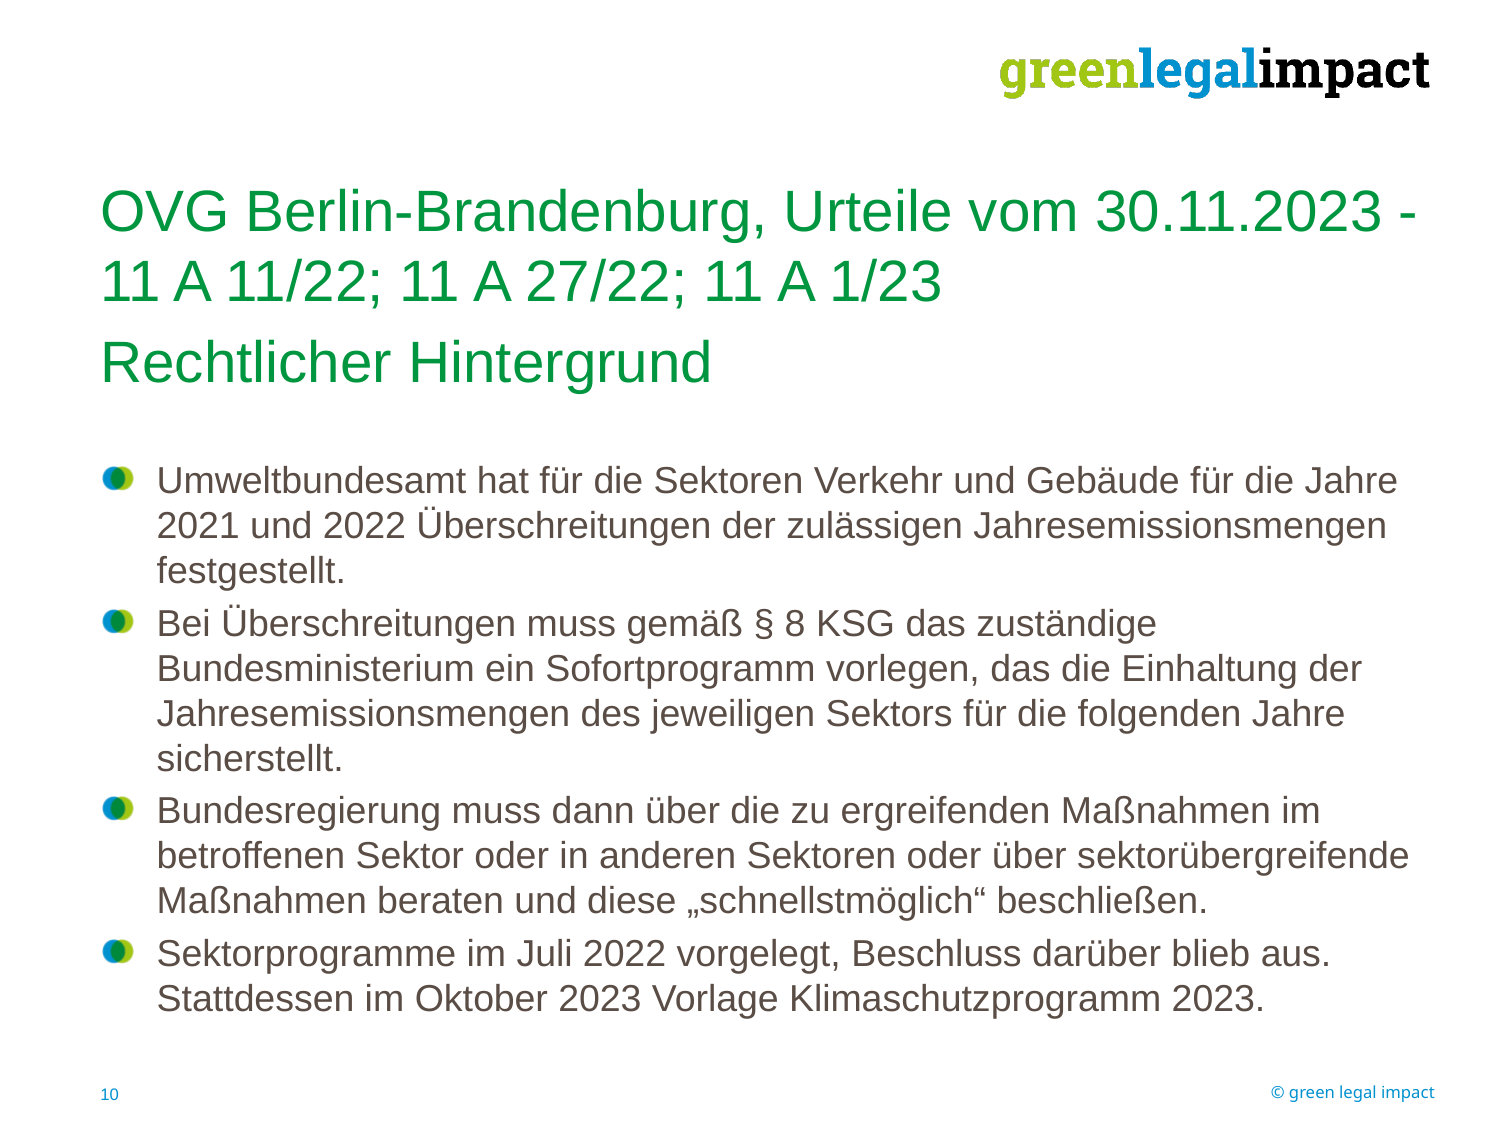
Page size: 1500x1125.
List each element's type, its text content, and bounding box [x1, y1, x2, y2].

list OVG Berlin-Brandenburg, Urteile vom 30.11.2023 -11 A 11/22; 11 A 27/22; 11 A 1/23 Rechtlicher Hintergrund [100, 172, 1435, 268]
picture [1271, 1086, 1283, 1098]
slide_number 10 [100, 1069, 455, 1118]
picture [100, 938, 137, 965]
picture [100, 795, 137, 822]
list Umweltbundesamt hat für die Sektoren Verkehr und Gebäude für die Jahre 2021 und 2022 Überschreitungen der zulässigen Jahresemissionsmengen festgestellt. Bei Überschreitungen muss gemäß § 8 KSG das zuständige Bundesministerium ein Sofortprogramm vorlegen, das die Einhaltung der Jahresemissionsmengen des jeweiligen Sektors für die folgenden Jahre sicherstellt. Bundesregierung muss dann über die zu ergreifenden Maßnahmen im betroffenen Sektor oder in anderen Sektoren oder über sektorübergreifende Maßnahmen beraten und diese „schnellstmöglich“ beschließen. Sektorprogramme im Juli 2022 vorgelegt, Beschluss darüber blieb aus. Stattdessen im Oktober 2023 Vorlage Klimaschutzprogramm 2023. [100, 456, 1439, 1017]
picture [100, 465, 137, 492]
picture [998, 42, 1447, 158]
picture [100, 608, 137, 635]
